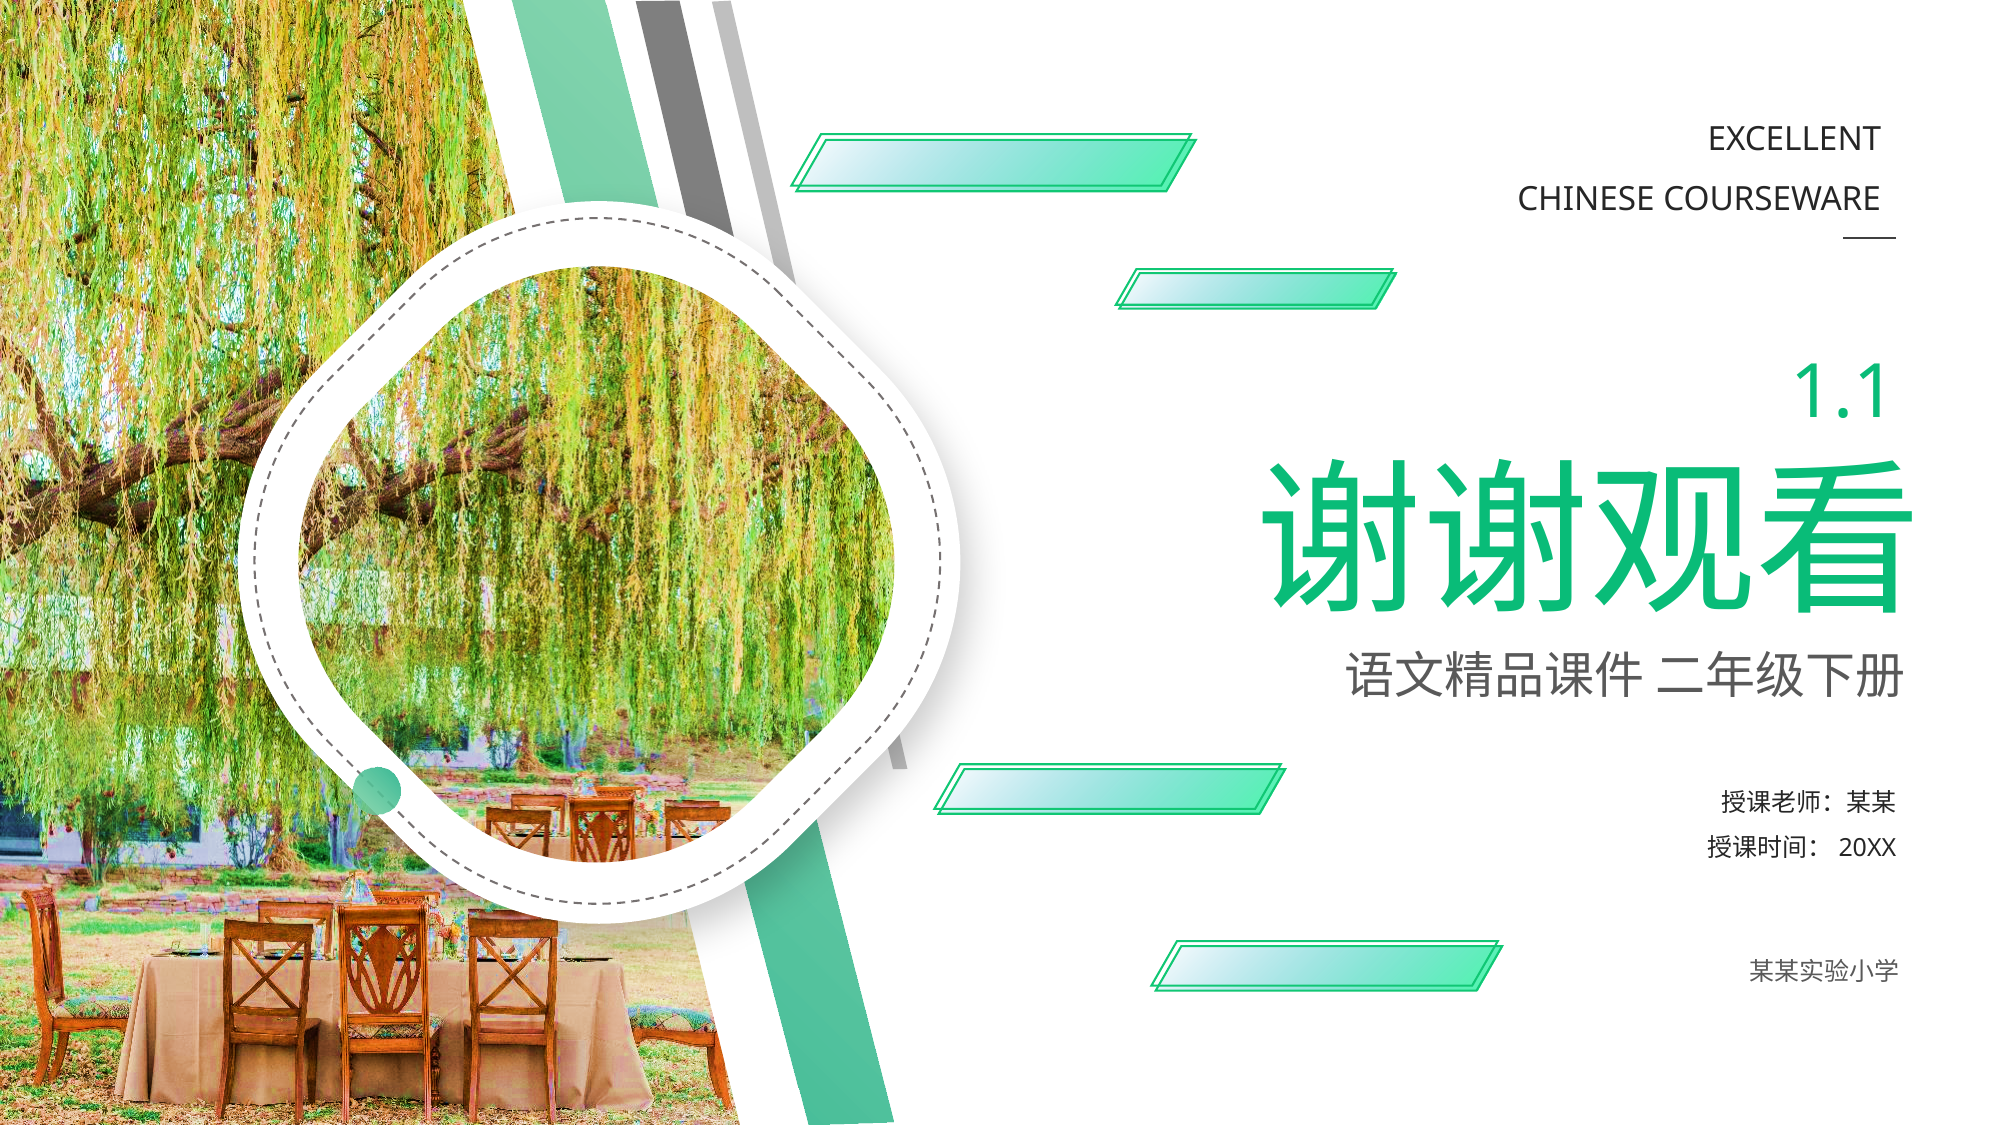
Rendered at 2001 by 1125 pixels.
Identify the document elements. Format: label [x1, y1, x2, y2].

text_box [1648, 764, 1916, 994]
text_box [1483, 89, 1915, 239]
text_box [1151, 941, 1503, 991]
picture [0, 0, 740, 1125]
text_box [1237, 335, 1941, 712]
text_box [740, 41, 783, 228]
text_box [1115, 269, 1396, 309]
text_box [934, 764, 1286, 814]
text_box [753, 897, 895, 1125]
text_box [264, 228, 934, 897]
text_box [791, 134, 1196, 192]
